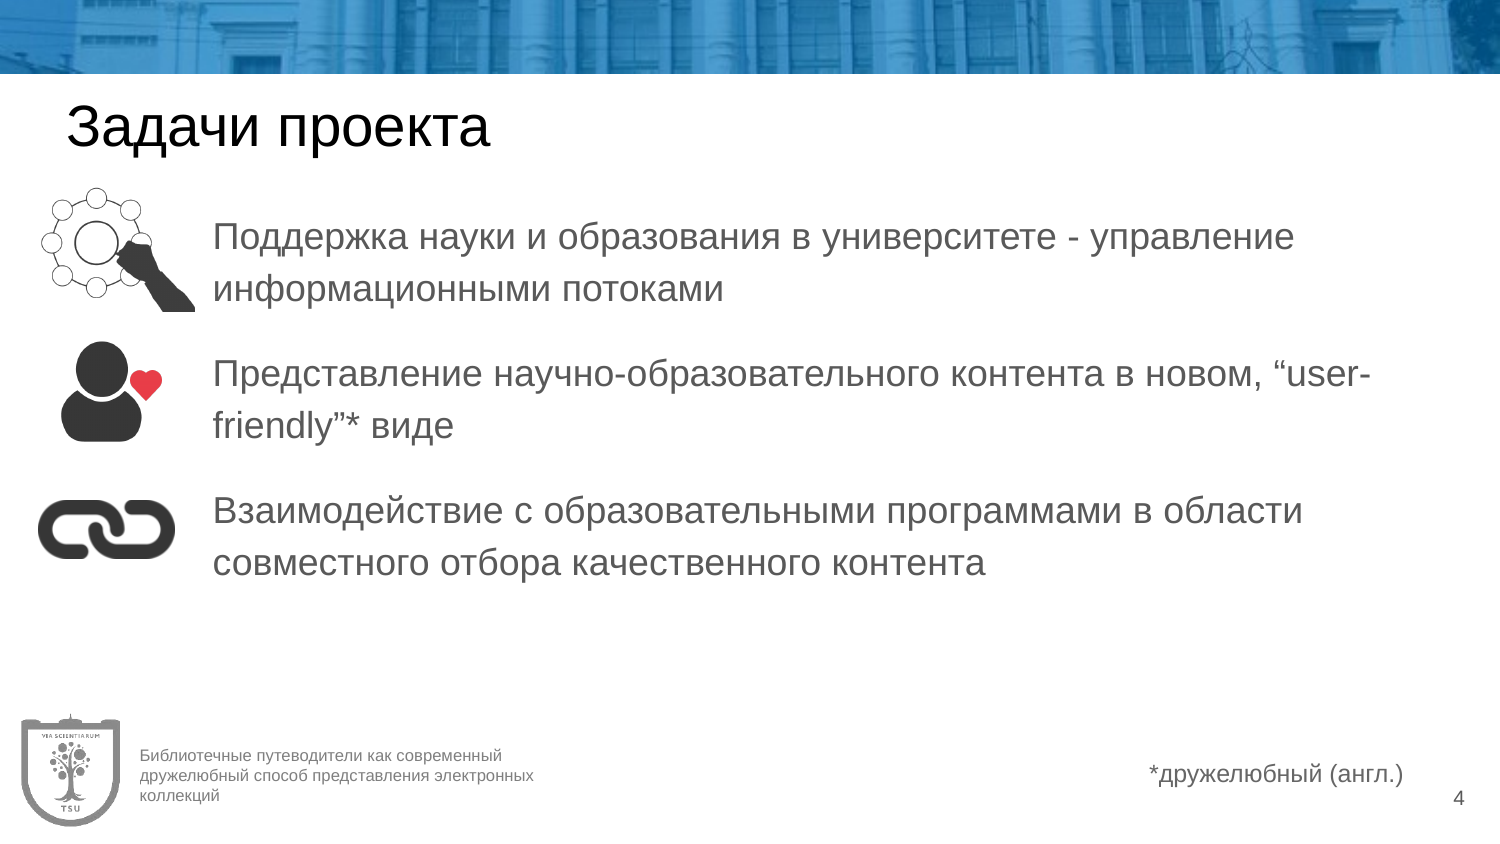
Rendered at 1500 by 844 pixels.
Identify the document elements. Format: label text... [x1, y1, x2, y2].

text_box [36, 334, 162, 450]
picture [0, 177, 196, 312]
list Поддержка науки и образования в университете - управление информационными потоками Представление научно-образовательного контента в новом, “user-friendly”* виде Взаимодействие с образовательными программами в области совместного отбора качественного контента *дружелюбный (англ.) [197, 190, 1419, 790]
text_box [0, 703, 567, 844]
slide_number 4 [1389, 764, 1480, 830]
picture [37, 500, 176, 559]
title Задачи проекта [51, 83, 1449, 167]
picture [0, 0, 1500, 74]
